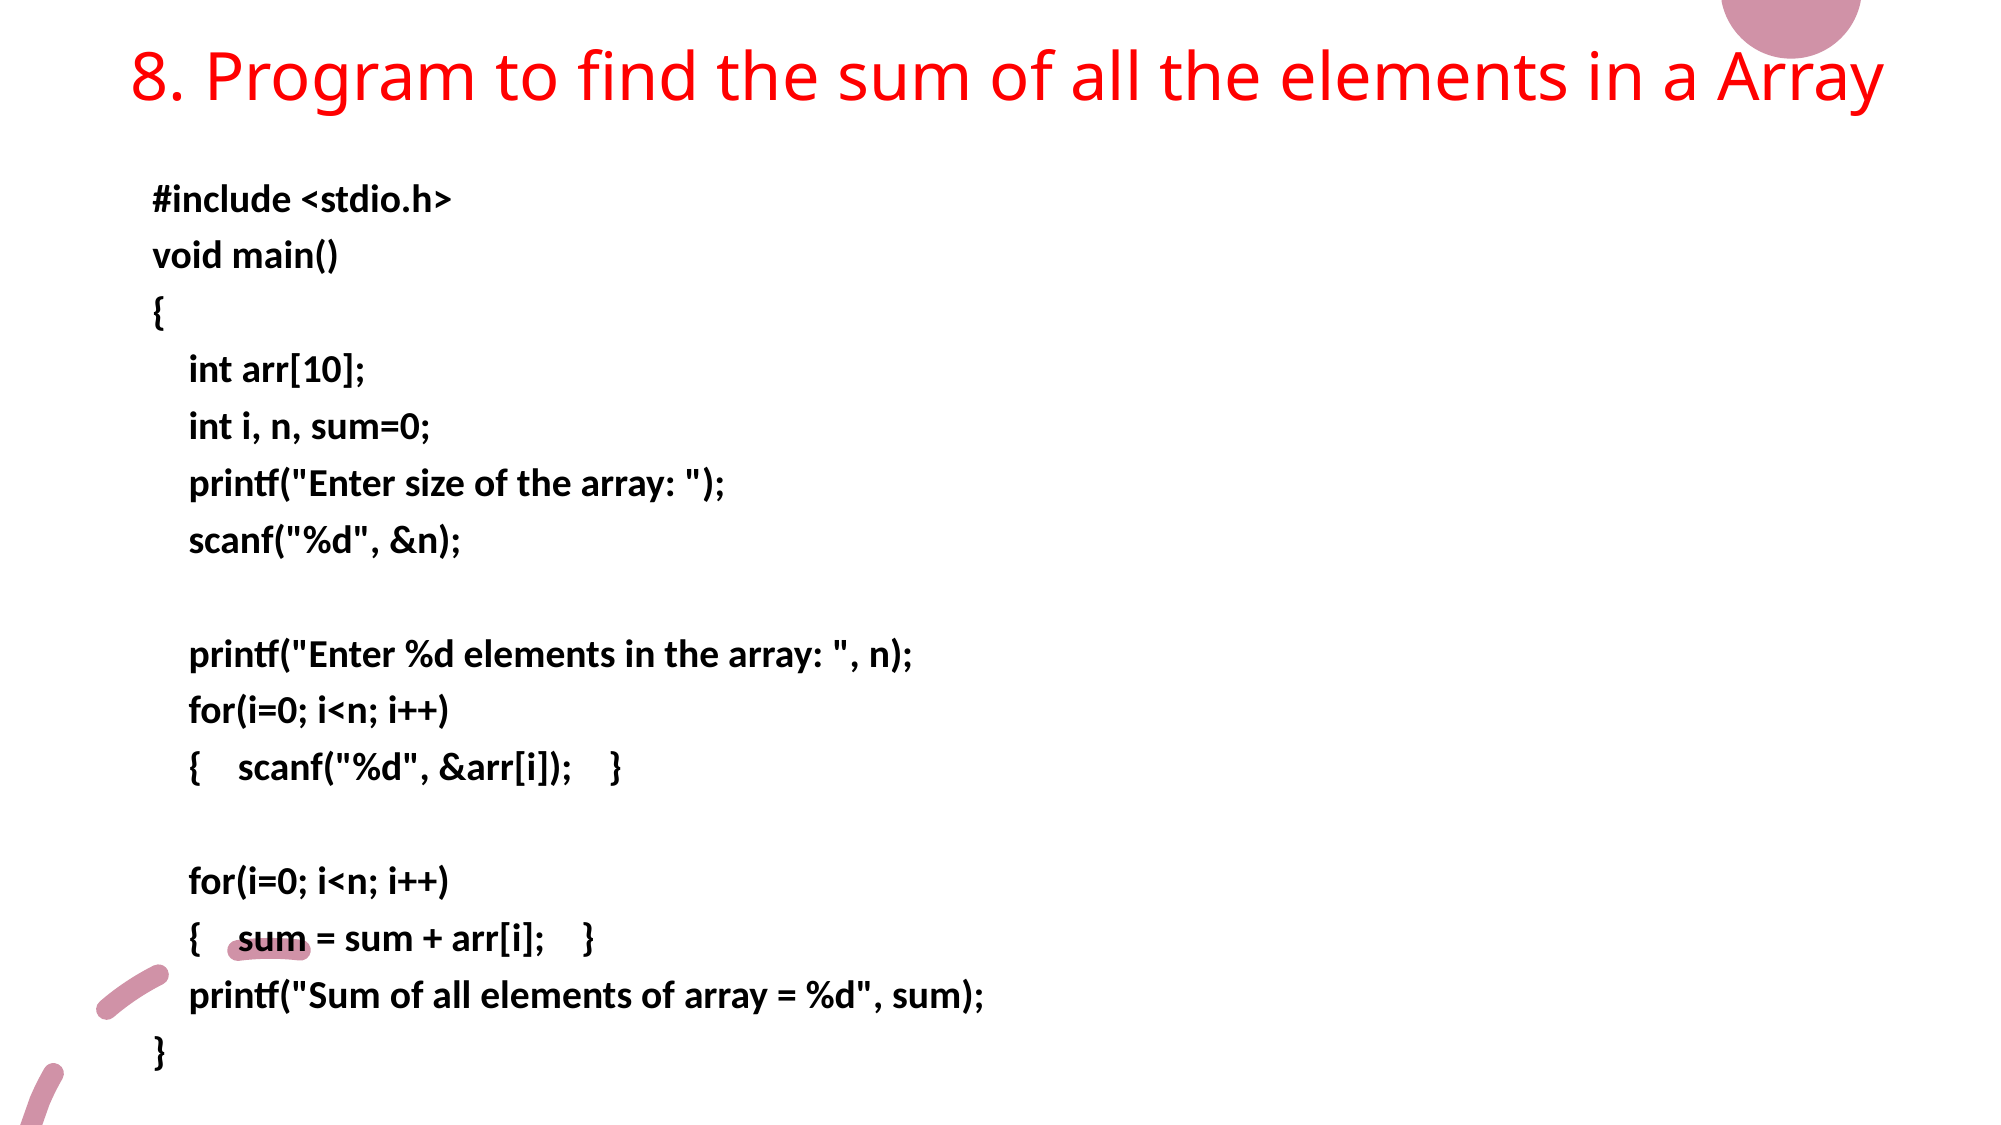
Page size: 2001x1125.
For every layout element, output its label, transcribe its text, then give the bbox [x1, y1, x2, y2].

title 8. Program to find the sum of all the elements in a Array [115, 37, 1966, 121]
list #include <stdio.h> void main() { int arr[10]; int i, n, sum=0; printf("Enter size of the array: "); scanf("%d", &n); printf("Enter %d elements in the array: ", n); for(i=0; i<n; i++) { scanf("%d", &arr[i]); } for(i=0; i<n; i++) { sum = sum + arr[i]; } printf("Sum of all elements of array = %d", sum); } [137, 170, 1863, 1082]
